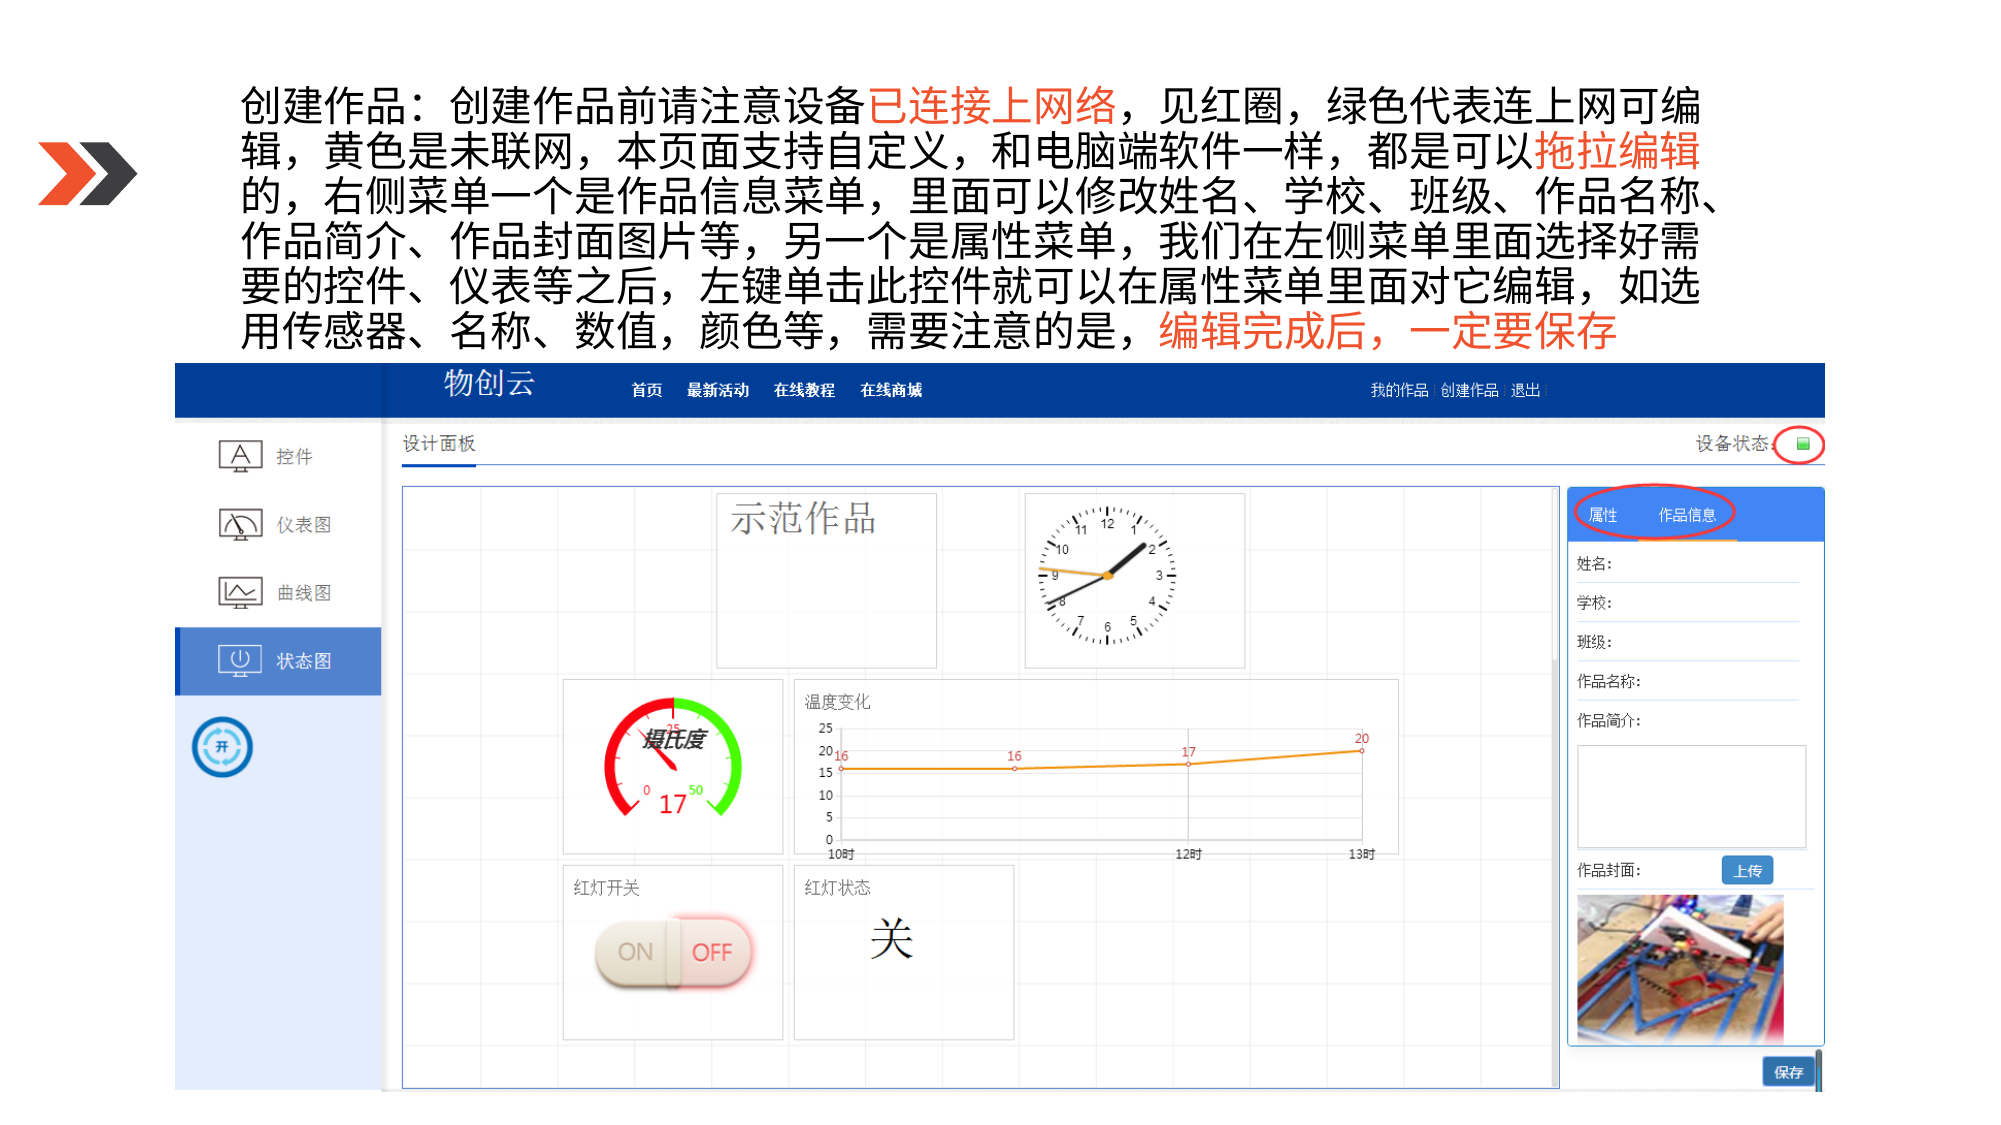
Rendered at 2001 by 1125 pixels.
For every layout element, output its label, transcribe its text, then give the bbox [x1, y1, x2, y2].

text_box 创建作品：创建作品前请注意设备已连接上网络，见红圈，绿色代表连上网可编辑，黄色是未联网，本页面支持自定义，和电脑端软件一样，都是可以拖拉编辑的，右侧菜单一个是作品信息菜单，里面可以修改姓名、学校、班级、作品名称、作品简介、作品封面图片等，另一个是属性菜单，我们在左侧菜单里面选择好需要的控件、仪表等之后，左键单击此控件就可以在属性菜单里面对它编辑，如选用传感器、名称、数值，颜色等，需要注意的是，编辑完成后，一定要保存 [225, 92, 1751, 349]
picture [175, 363, 1825, 1092]
